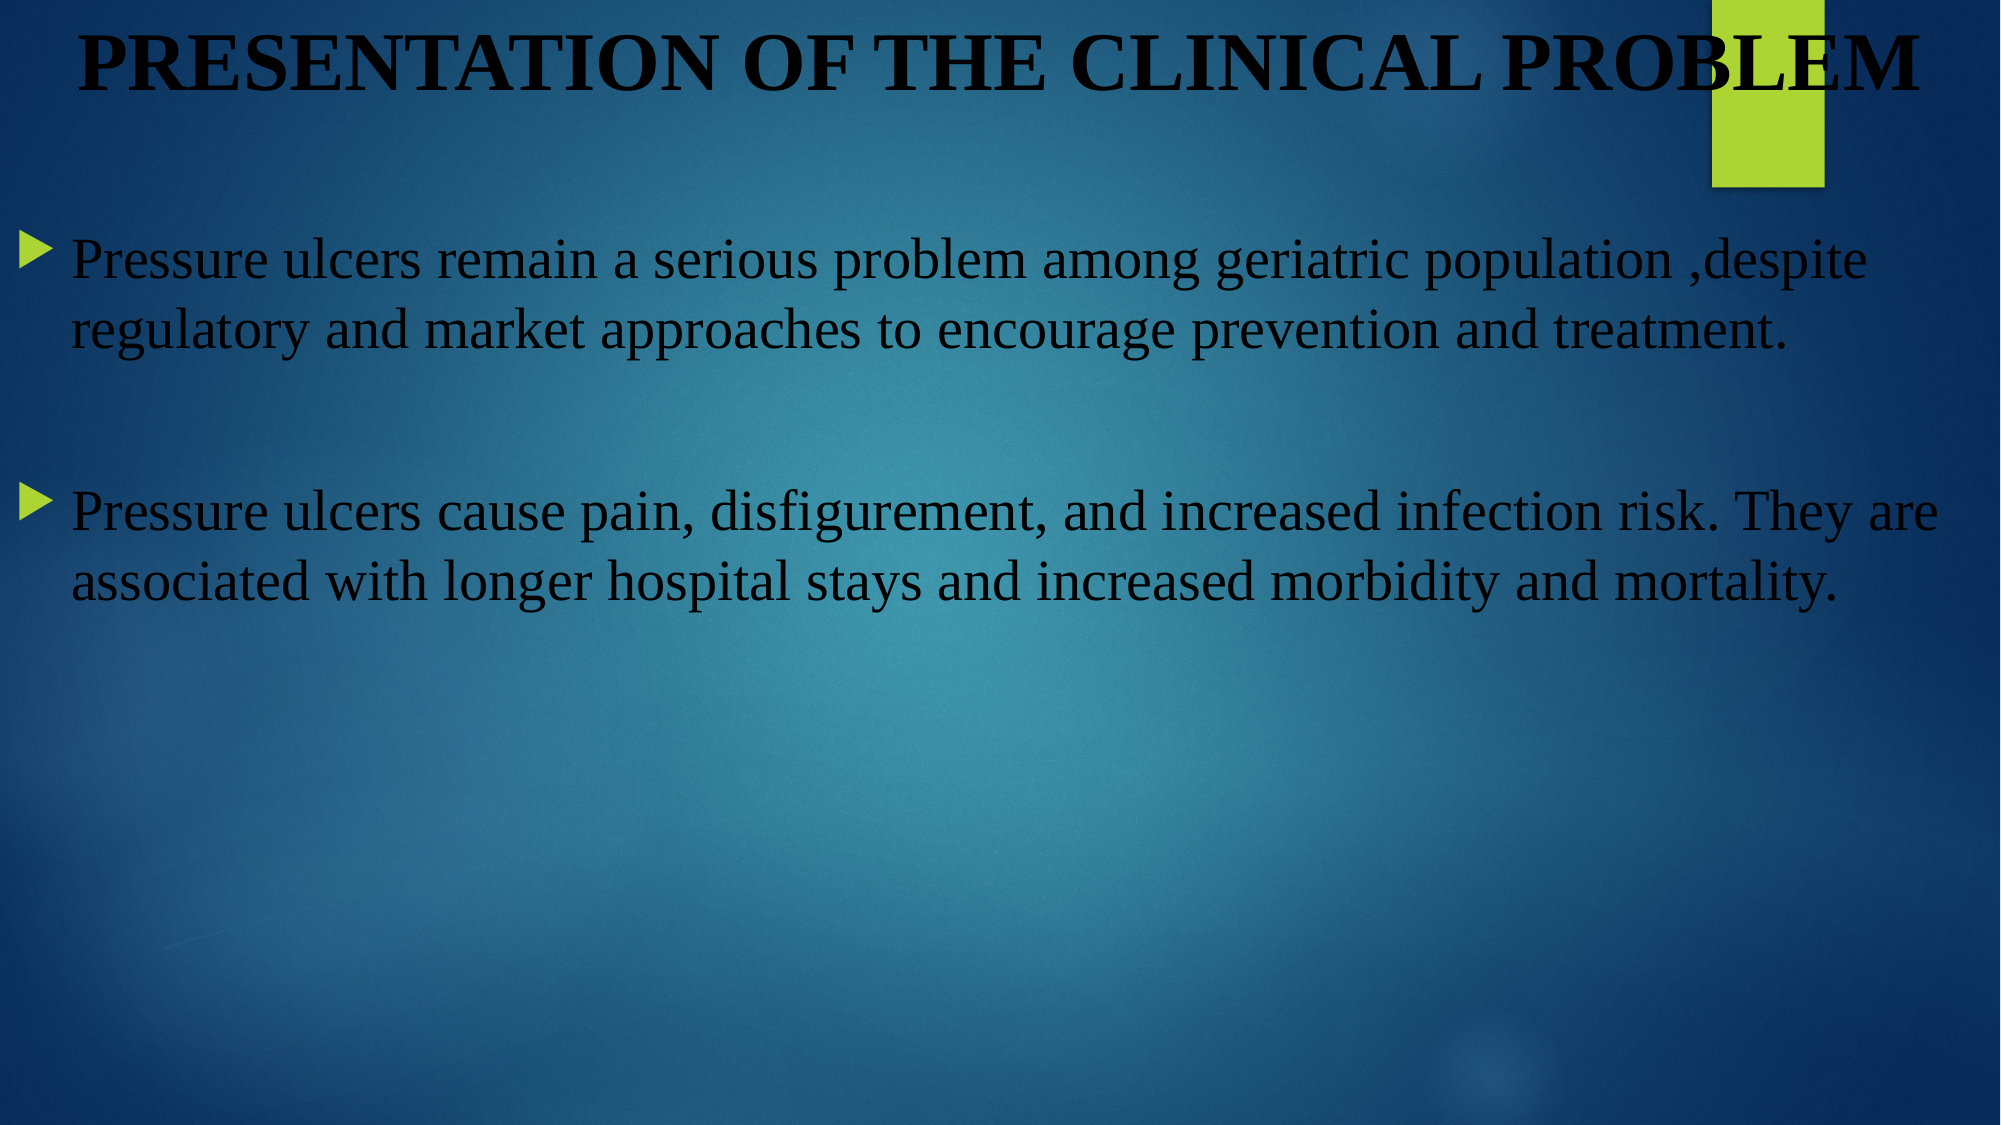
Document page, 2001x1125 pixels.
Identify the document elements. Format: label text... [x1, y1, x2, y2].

title PRESENTATION OF THE CLINICAL PROBLEM [0, 0, 2000, 122]
list Pressure ulcers remain a serious problem among geriatric population ,despite regulatory and market approaches to encourage prevention and treatment. Pressure ulcers cause pain, disfigurement, and increased infection risk. They are associated with longer hospital stays and increased morbidity and mortality. [0, 122, 2000, 1125]
